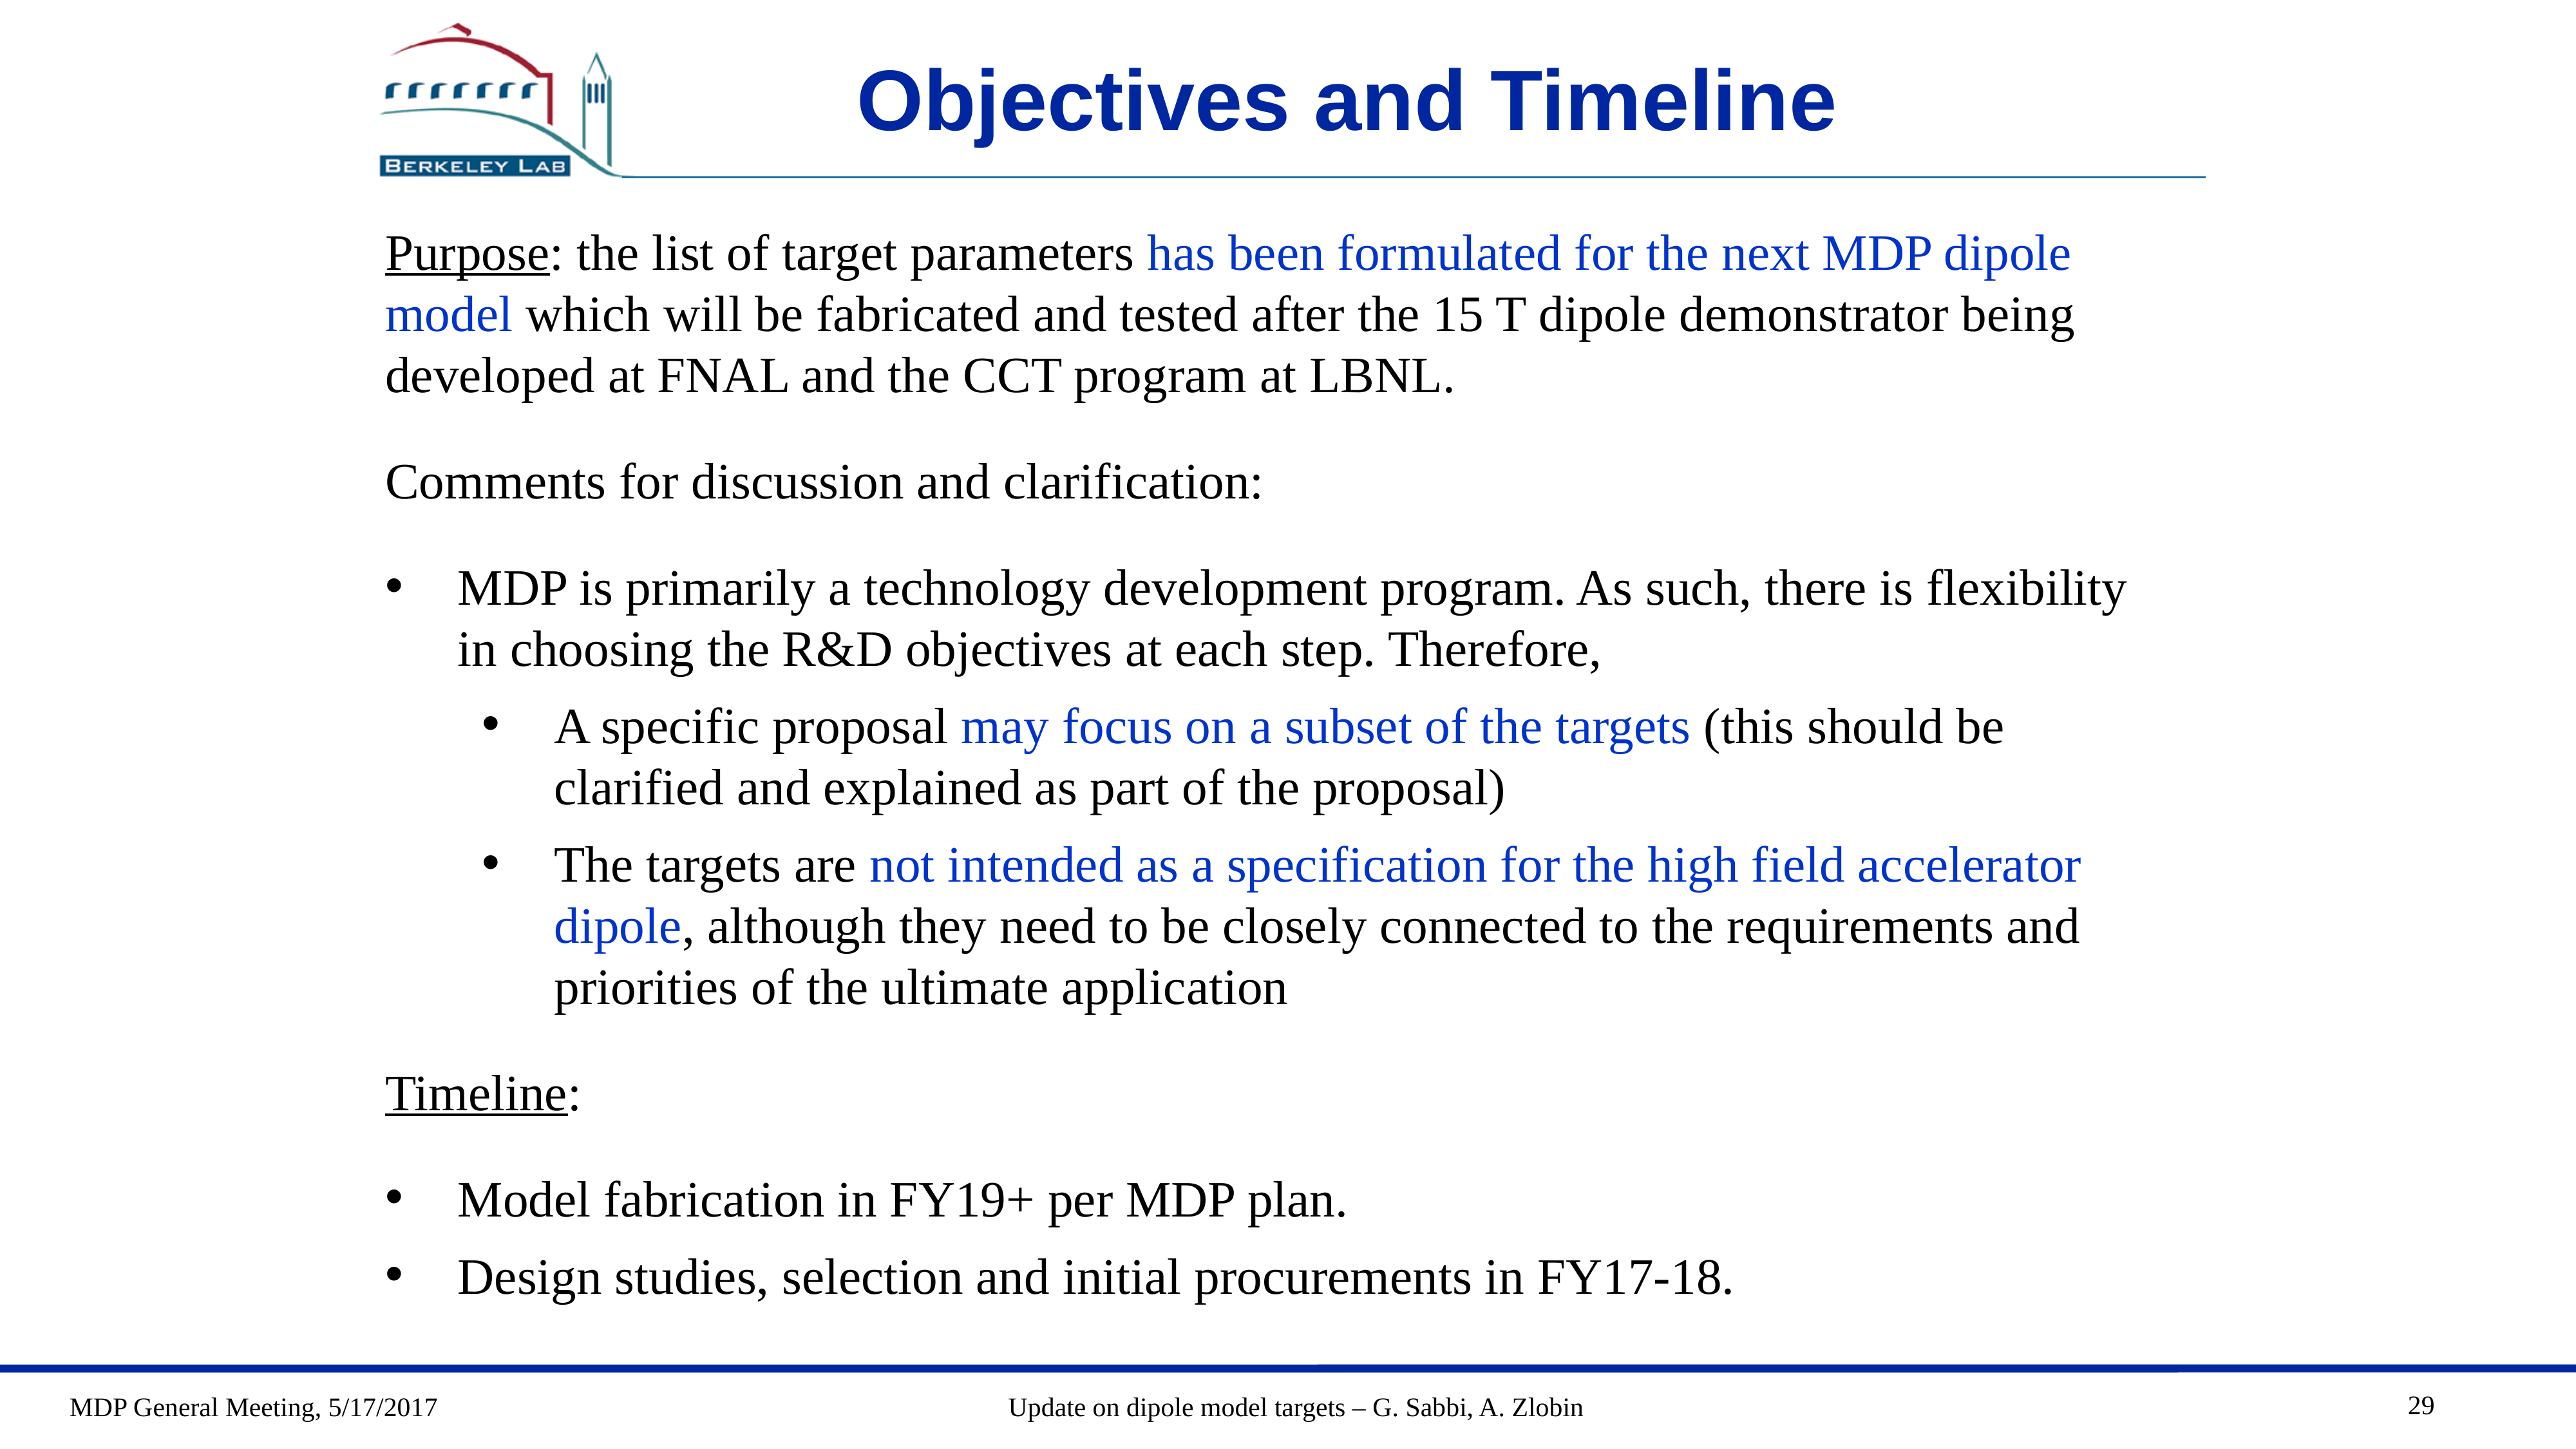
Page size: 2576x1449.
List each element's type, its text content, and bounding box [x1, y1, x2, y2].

title Objectives and Timeline [647, 46, 2061, 162]
picture [375, 19, 645, 191]
text_box Purpose: the list of target parameters has been formulated for the next MDP dipole model which will be fabricated and tested after the 15 T dipole demonstrator being developed at FNAL and the CCT program at LBNL. Comments for discussion and clarification: MDP is primarily a technology development program. As such, there is flexibility in choosing the R&D objectives at each step. Therefore, A specific proposal may focus on a subset of the targets (this should be clarified and explained as part of the proposal) The targets are not intended as a specification for the high field accelerator dipole, although they need to be closely connected to the requirements and priorities of the ultimate application Timeline: Model fabrication in FY19+ per MDP plan. Design studies, selection and initial procurements in FY17-18. [375, 214, 2157, 1309]
